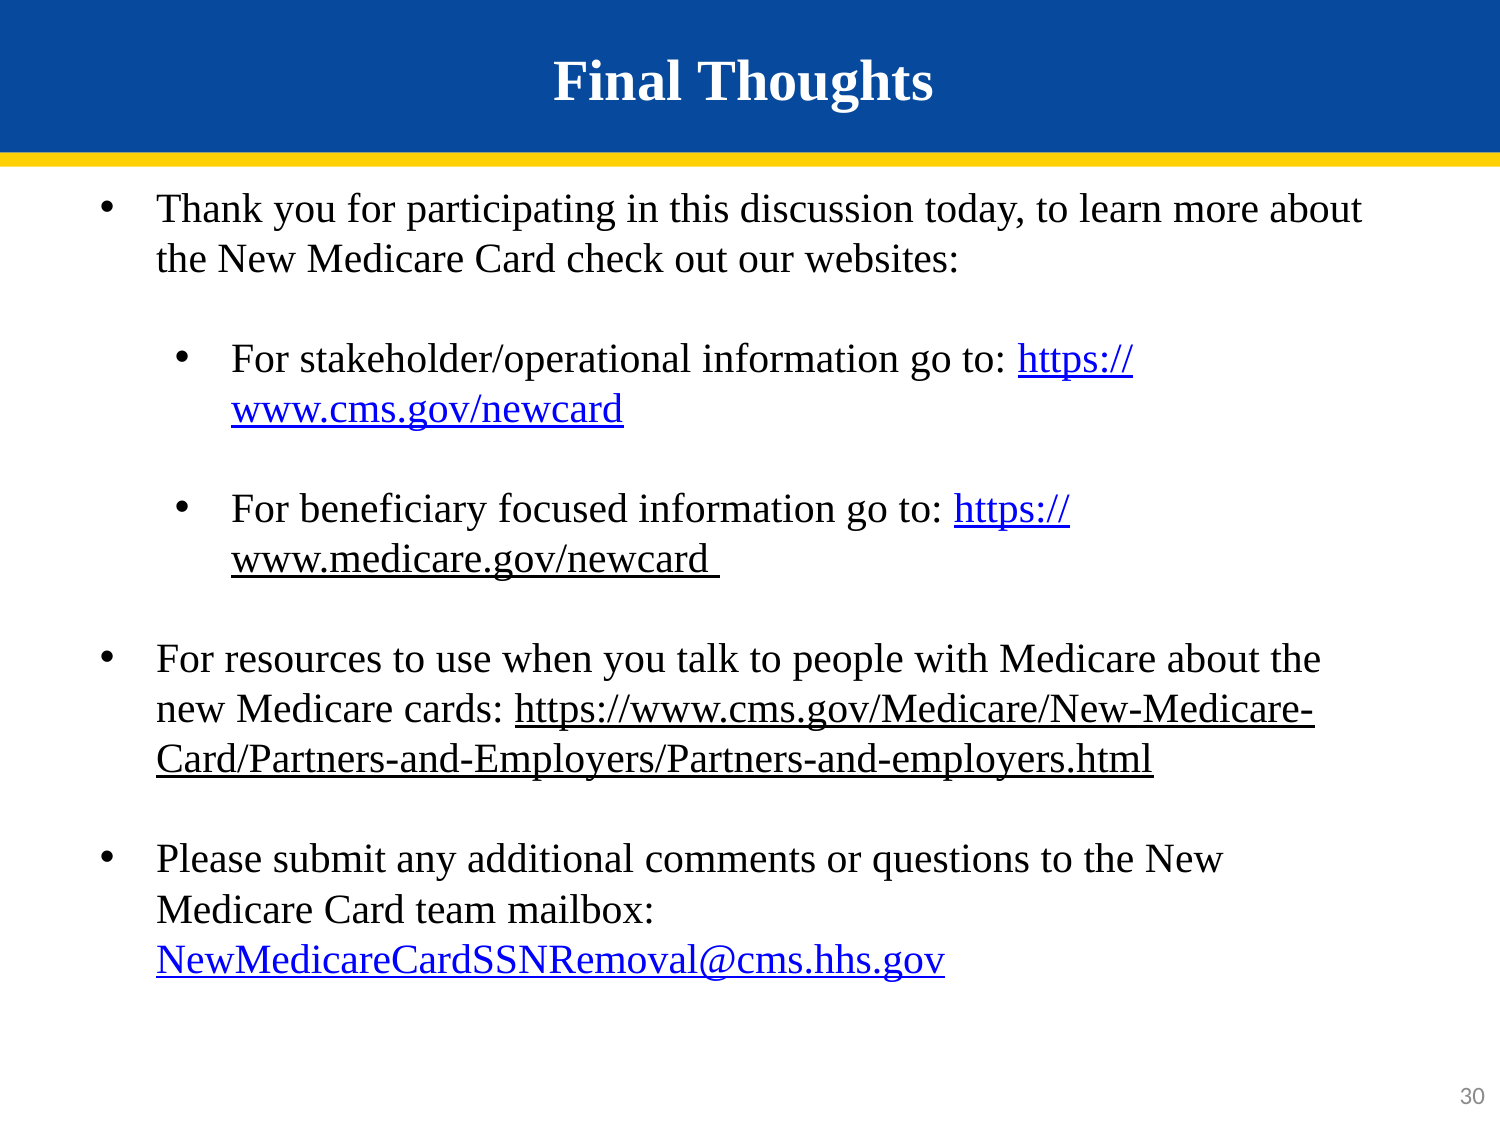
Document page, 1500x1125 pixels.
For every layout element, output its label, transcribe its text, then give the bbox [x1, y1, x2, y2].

slide_number 30 [1149, 1064, 1500, 1125]
text_box Thank you for participating in this discussion today, to learn more about the New Medicare Card check out our websites: For stakeholder/operational information go to: https://www.cms.gov/newcard For beneficiary focused information go to: https://www.medicare.gov/newcard For resources to use when you talk to people with Medicare about the new Medicare cards: https://www.cms.gov/Medicare/New-Medicare-Card/Partners-and-Employers/Partners-and-employers.html Please submit any additional comments or questions to the New Medicare Card team mailbox: NewMedicareCardSSNRemoval@cms.hhs.gov [97, 181, 1364, 982]
title Final Thoughts [0, 42, 1500, 230]
